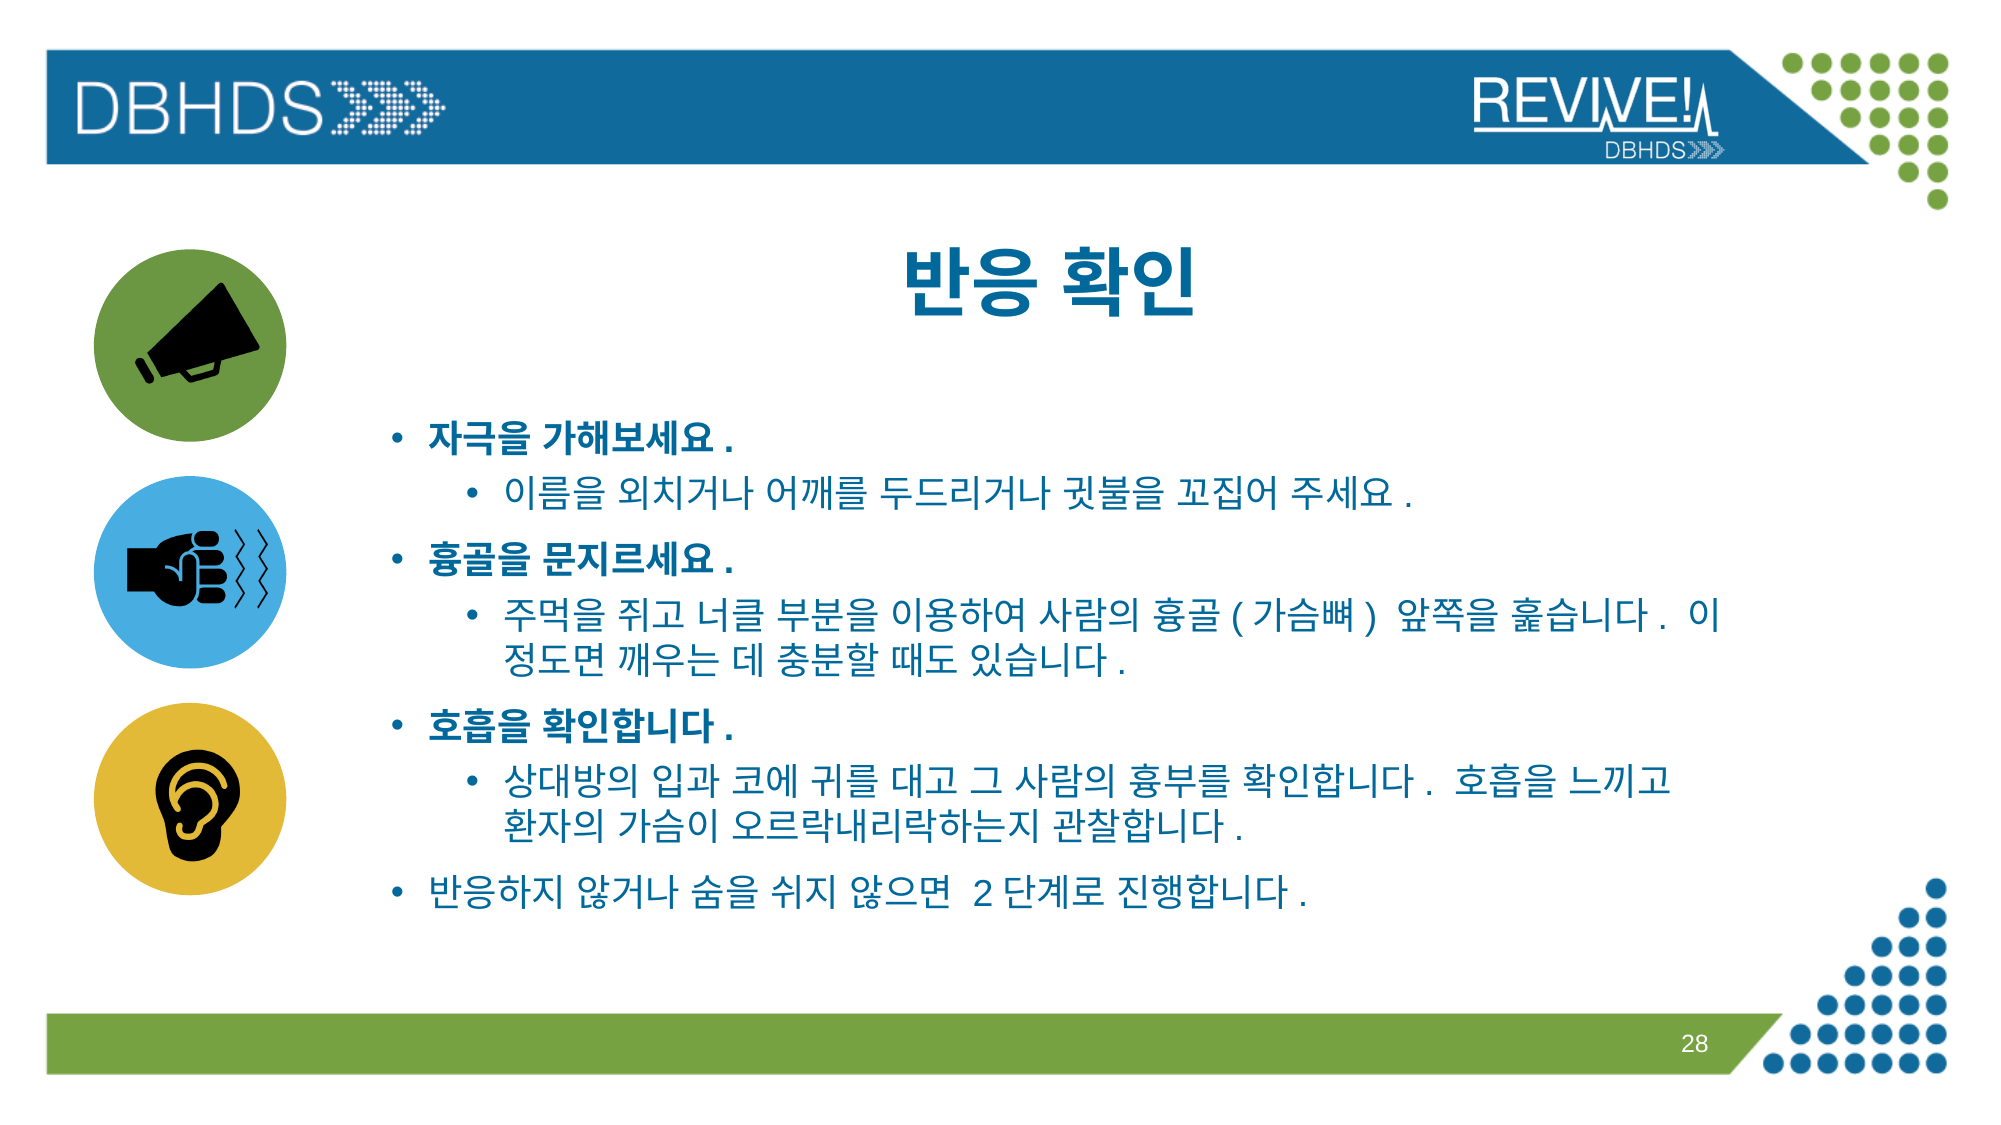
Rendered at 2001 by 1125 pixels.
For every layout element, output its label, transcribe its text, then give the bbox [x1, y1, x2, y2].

title 반응 확인 [375, 177, 1728, 396]
slide_number 28 [1516, 1012, 1725, 1073]
list 자극을 가해보세요. 이름을 외치거나 어깨를 두드리거나 귓불을 꼬집어 주세요. 흉골을 문지르세요. 주먹을 쥐고 너클 부분을 이용하여 사람의 흉골(가슴뼈) 앞쪽을 훑습니다. 이 정도면 깨우는 데 충분할 때도 있습니다. 호흡을 확인합니다. 상대방의 입과 코에 귀를 대고 그 사람의 흉부를 확인합니다. 호흡을 느끼고 환자의 가슴이 오르락내리락하는지 관찰합니다. 반응하지 않거나 숨을 쉬지 않으면 2단계로 진행합니다. [375, 407, 1762, 975]
picture [0, 0, 2001, 1125]
